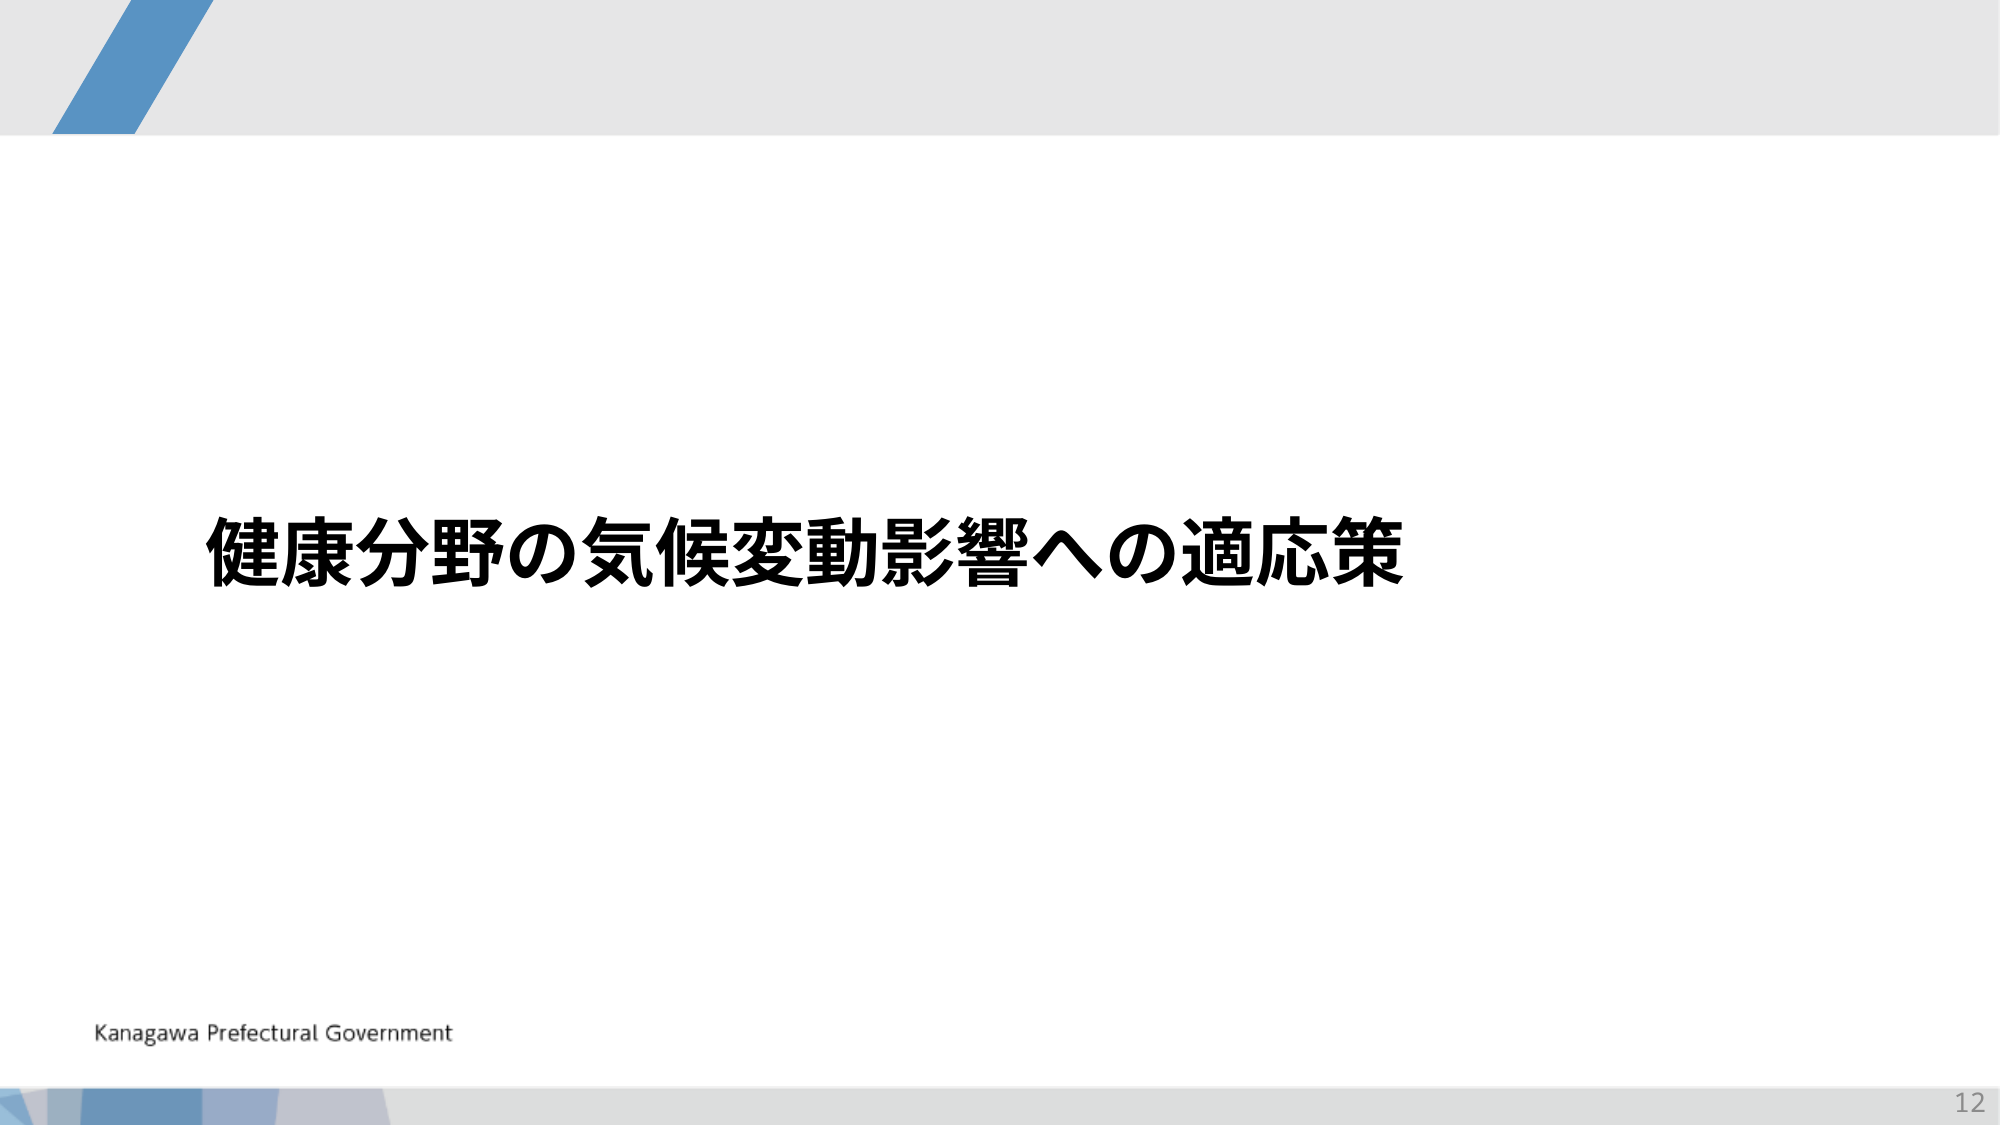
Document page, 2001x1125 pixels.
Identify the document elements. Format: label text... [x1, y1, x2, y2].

picture [0, 0, 2000, 1125]
text_box 健康分野の気候変動影響への適応策 [191, 498, 1421, 603]
slide_number 11 [1551, 1074, 2000, 1125]
